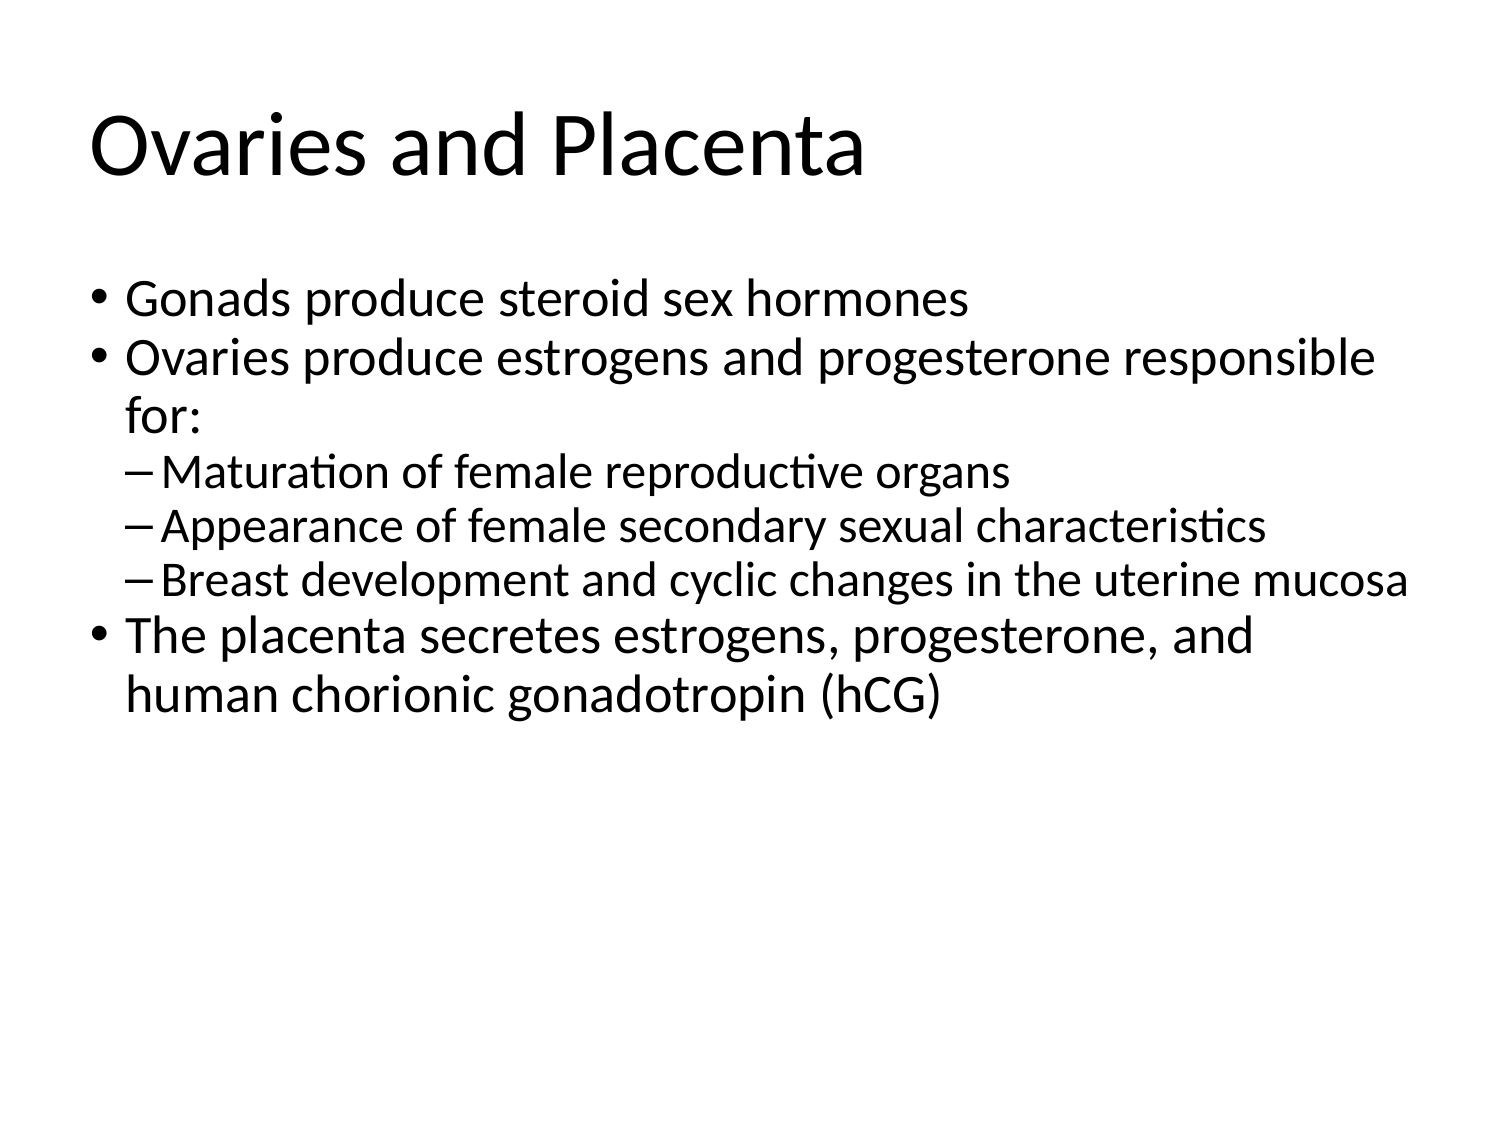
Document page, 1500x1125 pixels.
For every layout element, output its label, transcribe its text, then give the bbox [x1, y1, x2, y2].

text_box Ovaries and Placenta [75, 45, 1425, 233]
text_box Gonads produce steroid sex hormones Ovaries produce estrogens and progesterone responsible for: Maturation of female reproductive organs Appearance of female secondary sexual characteristics Breast development and cyclic changes in the uterine mucosa The placenta secretes estrogens, progesterone, and human chorionic gonadotropin (hCG) [75, 262, 1425, 1005]
